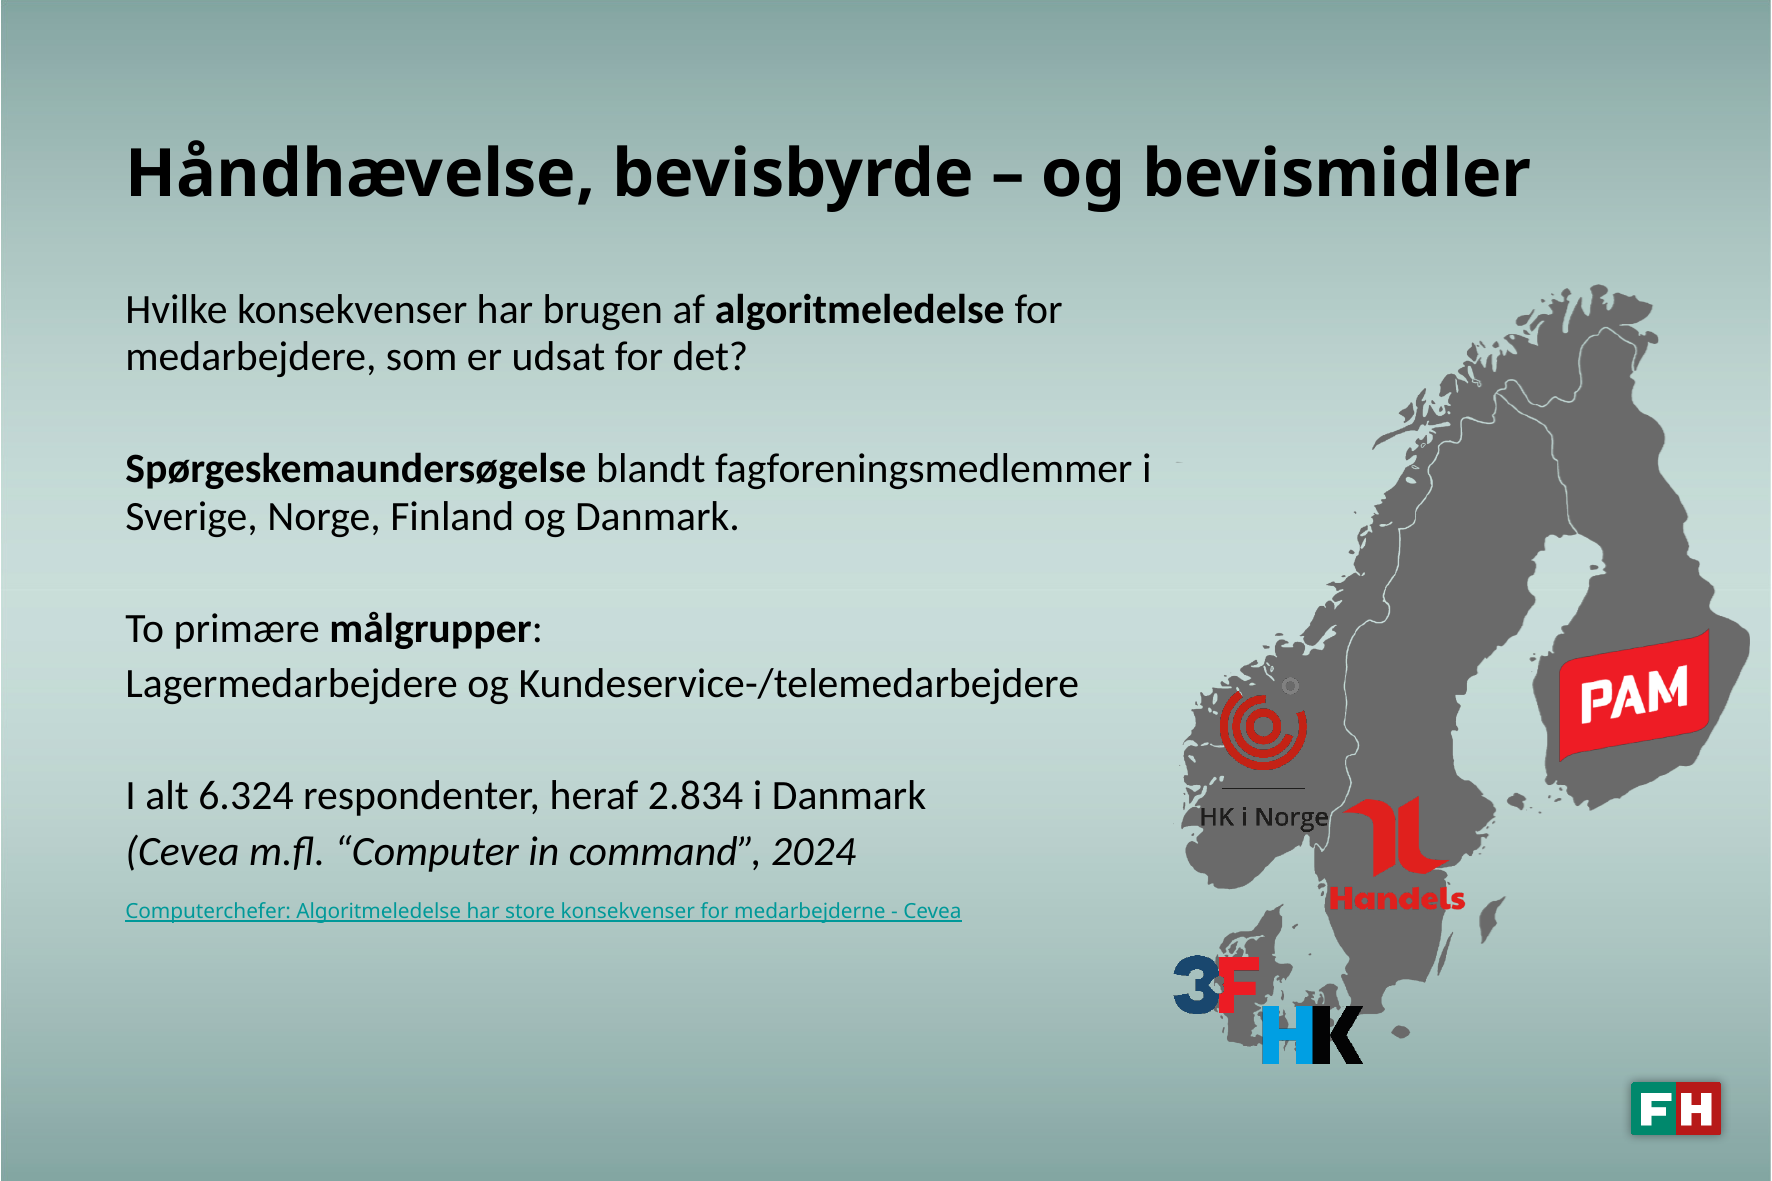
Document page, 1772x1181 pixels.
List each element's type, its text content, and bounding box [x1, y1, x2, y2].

text_box Hvilke konsekvenser har brugen af algoritmeledelse for medarbejdere, som er udsat for det? Spørgeskemaundersøgelse blandt fagforeningsmedlemmer i Sverige, Norge, Finland og Danmark. To primære målgrupper: Lagermedarbejdere og Kundeservice-/telemedarbejdere I alt 6.324 respondenter, heraf 2.834 i Danmark (Cevea m.fl. “Computer in command”, 2024 Computerchefer: Algoritmeledelse har store konsekvenser for medarbejderne - Cevea [110, 276, 1274, 947]
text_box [1116, 283, 1750, 1065]
picture [0, 0, 1772, 1181]
text_box Håndhævelse, bevisbyrde – og bevismidler [110, 122, 1661, 235]
